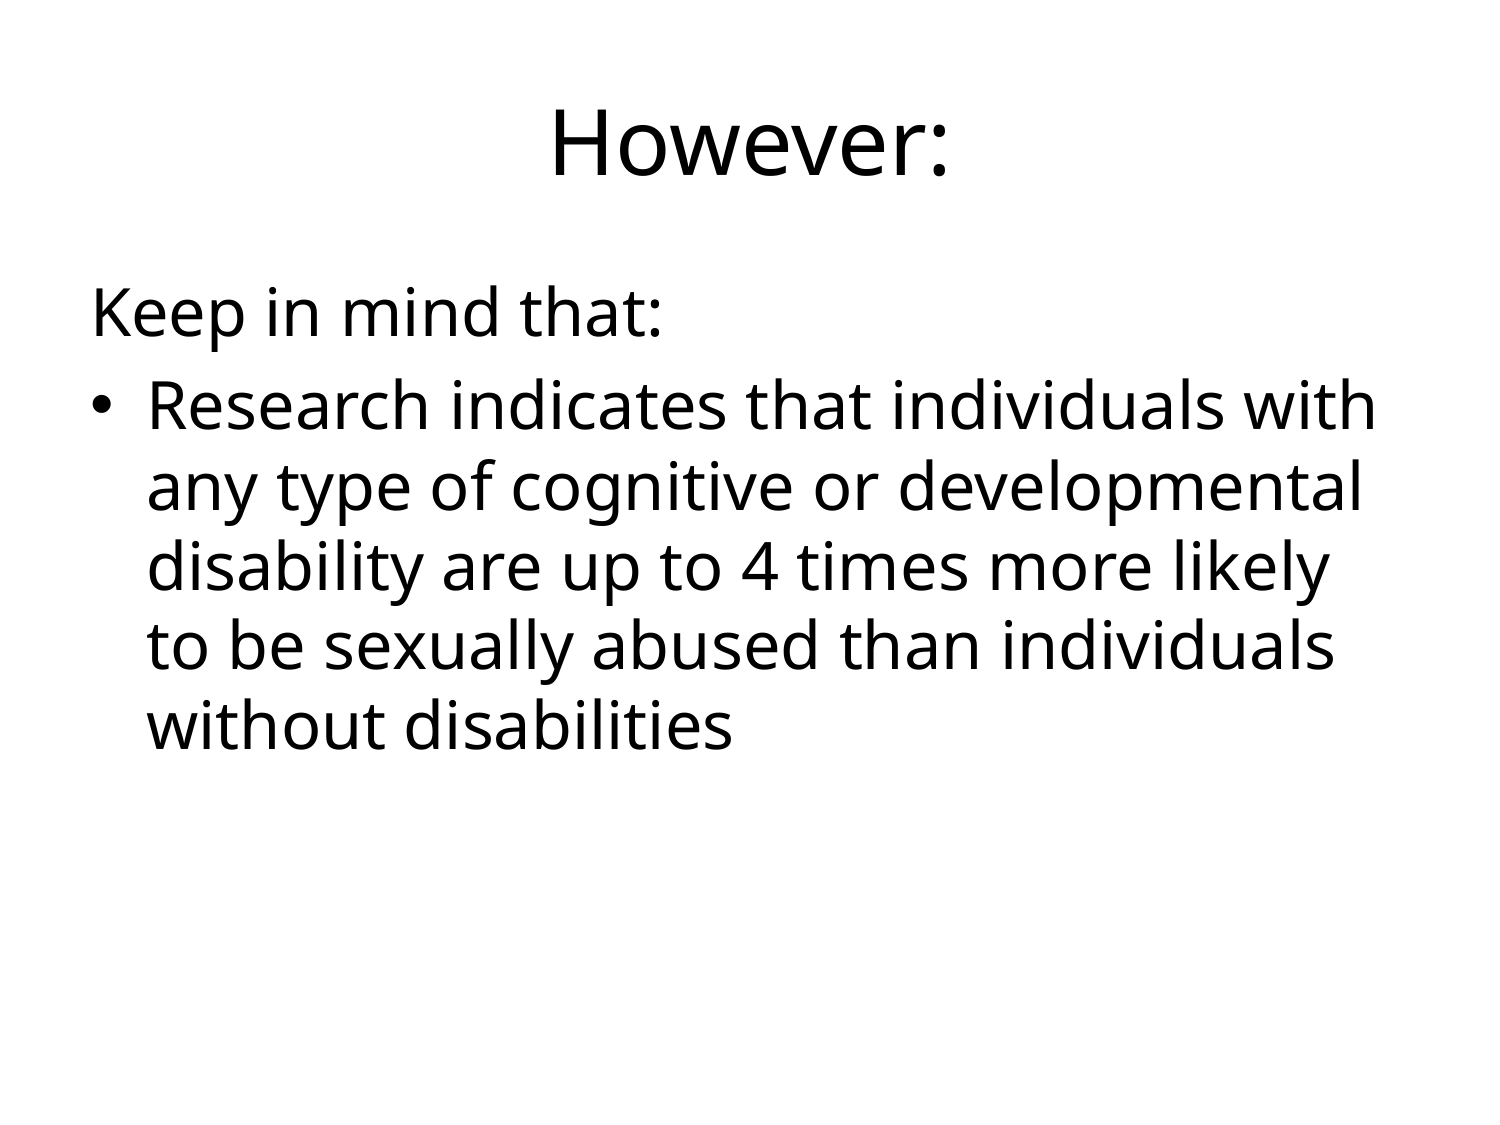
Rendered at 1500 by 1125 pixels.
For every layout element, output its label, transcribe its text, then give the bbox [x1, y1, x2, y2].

list Keep in mind that: Research indicates that individuals with any type of cognitive or developmental disability are up to 4 times more likely to be sexually abused than individuals without disabilities [75, 262, 1425, 1005]
title However: [75, 45, 1425, 233]
